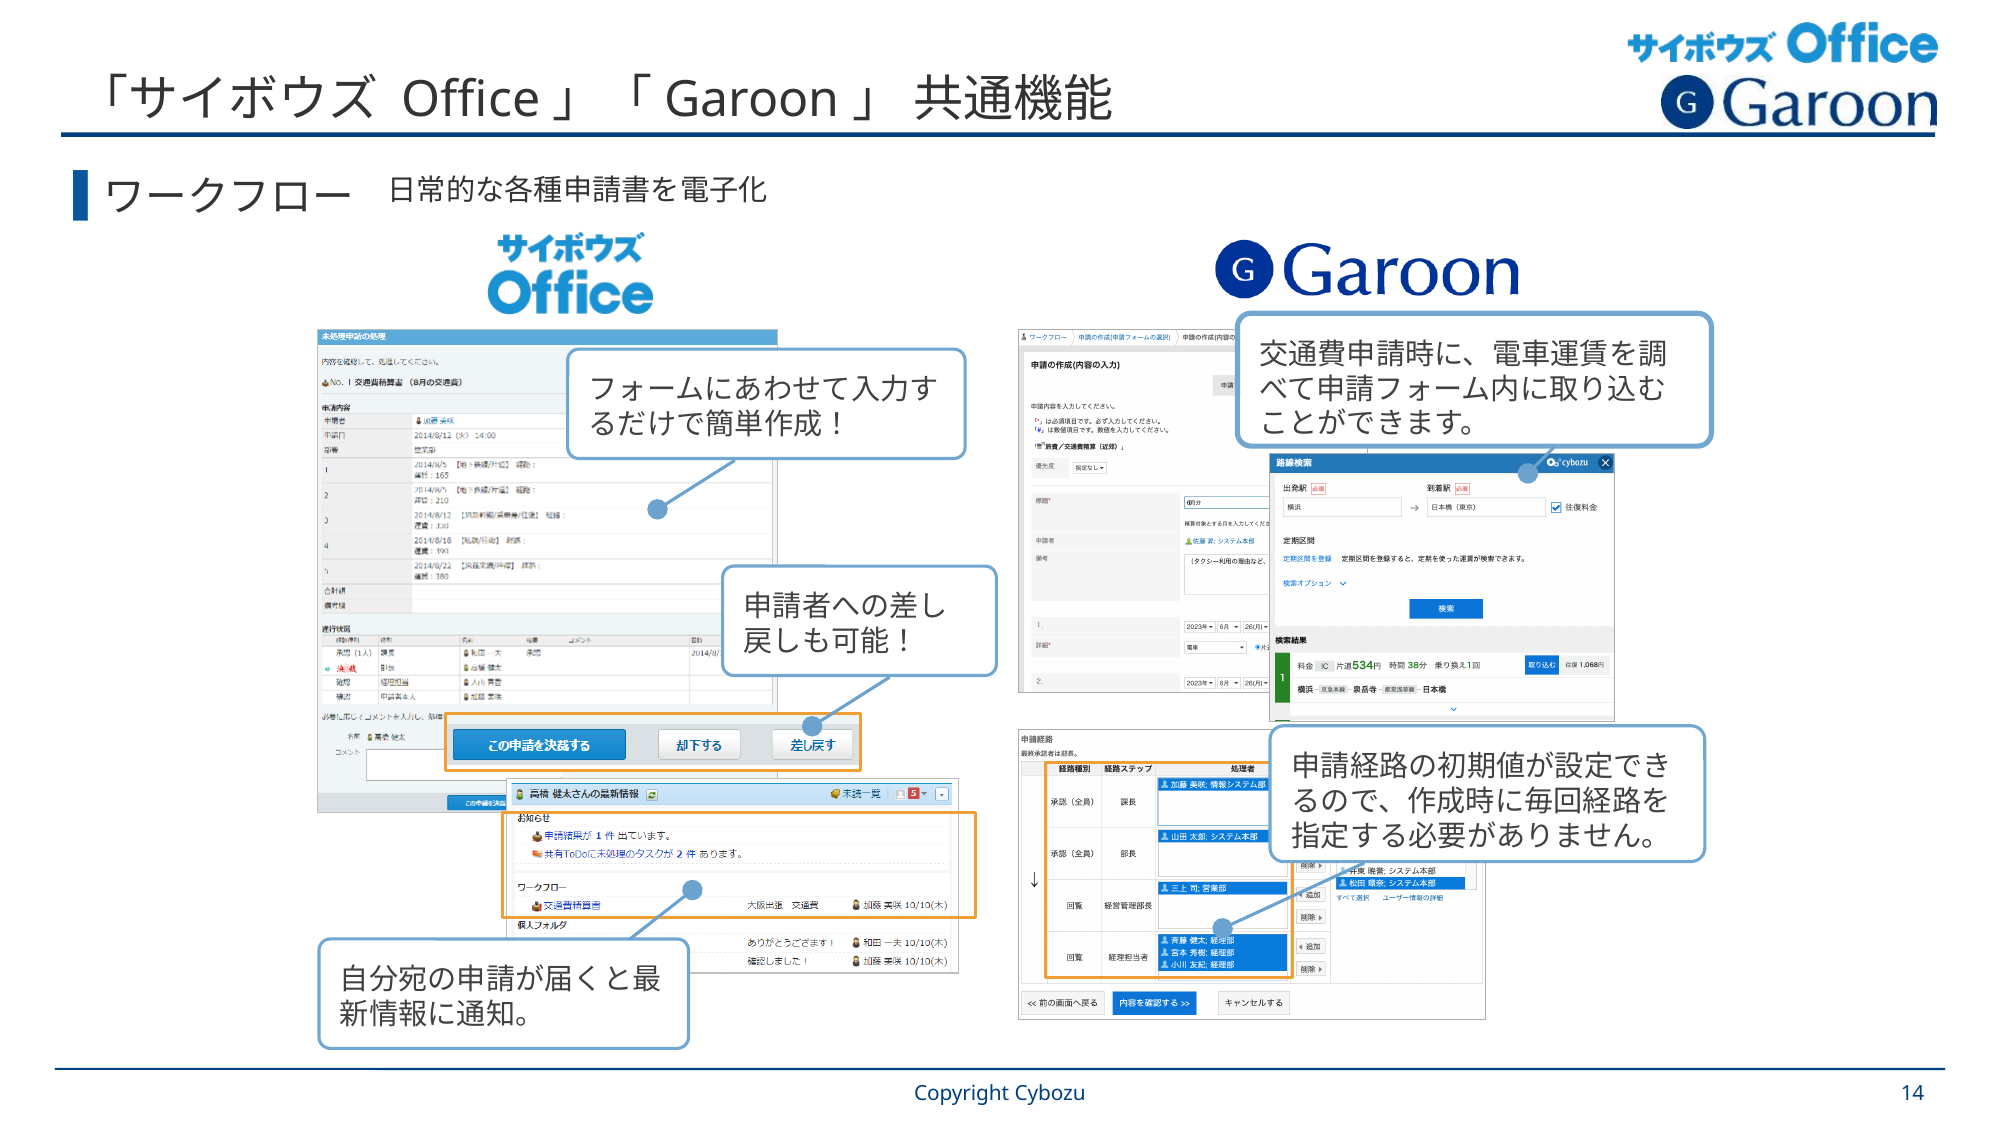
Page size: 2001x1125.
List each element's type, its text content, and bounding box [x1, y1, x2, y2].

text_box 申請者への差し戻しも可能！ [783, 563, 999, 678]
picture [1018, 329, 1616, 722]
text_box [963, 811, 978, 920]
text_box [1222, 863, 1364, 929]
picture [1198, 222, 1536, 316]
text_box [1527, 446, 1555, 474]
slide_number 14 [1472, 1072, 1940, 1105]
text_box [811, 677, 889, 727]
picture [479, 222, 662, 323]
text_box 自分宛の申請が届くと最新情報に通知。 [316, 936, 691, 1051]
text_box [657, 460, 734, 510]
picture [1620, 14, 1946, 71]
text_box 日常的な各種申請書を電子化 [372, 164, 1019, 214]
picture [1018, 729, 1486, 1021]
text_box フォームにあわせて入力するだけで簡単作成！ [783, 347, 968, 461]
title 「サイボウズ Office」「Garoon」 共通機能 [63, 59, 1864, 135]
list ワークフロー [59, 147, 1464, 303]
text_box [630, 889, 693, 939]
text_box 交通費申請時に、電車運賃を調べて申請フォーム内に取り込むことができます。 [1235, 311, 1714, 449]
picture [1864, 75, 1937, 129]
footer Copyright Cybozu [683, 1072, 1317, 1105]
text_box 申請経路の初期値が設定できるので、作成時に毎回経路を指定する必要がありません。 [1490, 723, 1707, 864]
picture [317, 329, 958, 973]
